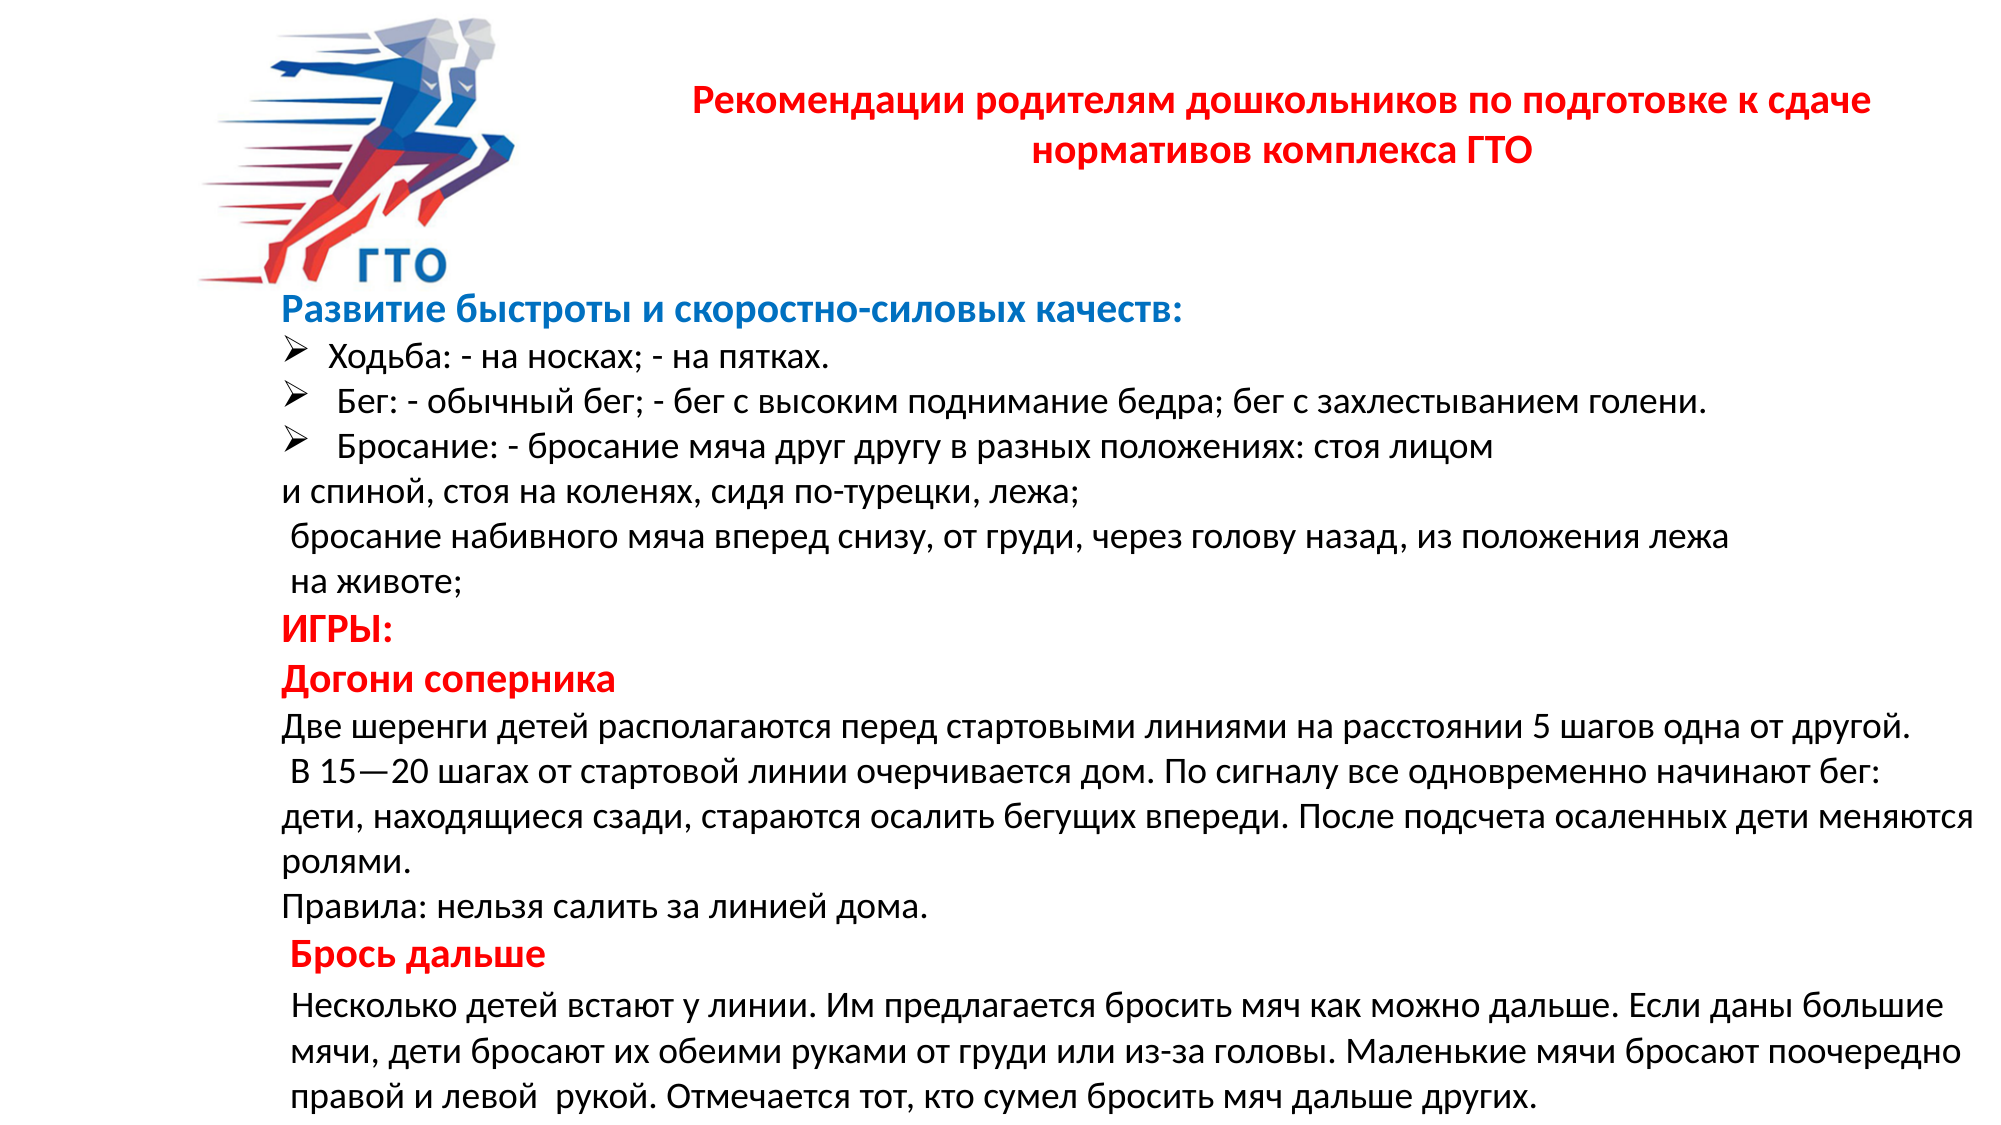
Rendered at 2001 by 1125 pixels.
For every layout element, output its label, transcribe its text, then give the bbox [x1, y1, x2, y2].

text_box Развитие быстроты и скоростно-силовых качеств: Ходьба: - на носках; - на пятках. Бег: - обычный бег; - бег с высоким поднимание бедра; бег с захлестыванием голени. Бросание: - бросание мяча друг другу в разных положениях: стоя лицом и спиной, стоя на коленях, сидя по-турецки, лежа; бросание набивного мяча вперед снизу, от груди, через голову назад, из положения лежа на животе; ИГРЫ: Догони соперника Две шеренги детей располагаются перед стартовыми линиями на расстоянии 5 шагов одна от другой. В 15—20 шагах от стартовой линии очерчивается дом. По сигналу все одновременно начинают бег: дети, находящиеся сзади, стараются осалить бегущих впереди. После подсчета осаленных дети меняются ролями. Правила: нельзя салить за линией дома. Брось дальше Несколько детей встают у линии. Им предлагается бросить мяч как можно дальше. Если даны большие мячи, дети бросают их обеими руками от груди или из-за головы. Маленькие мячи бросают поочередно правой и левой рукой. Отмечается тот, кто сумел бросить мяч дальше других. [266, 273, 2000, 1124]
picture [0, 0, 779, 310]
text_box Рекомендации родителям дошкольников по подготовке к сдаче нормативов комплекса ГТО [782, 64, 1967, 179]
